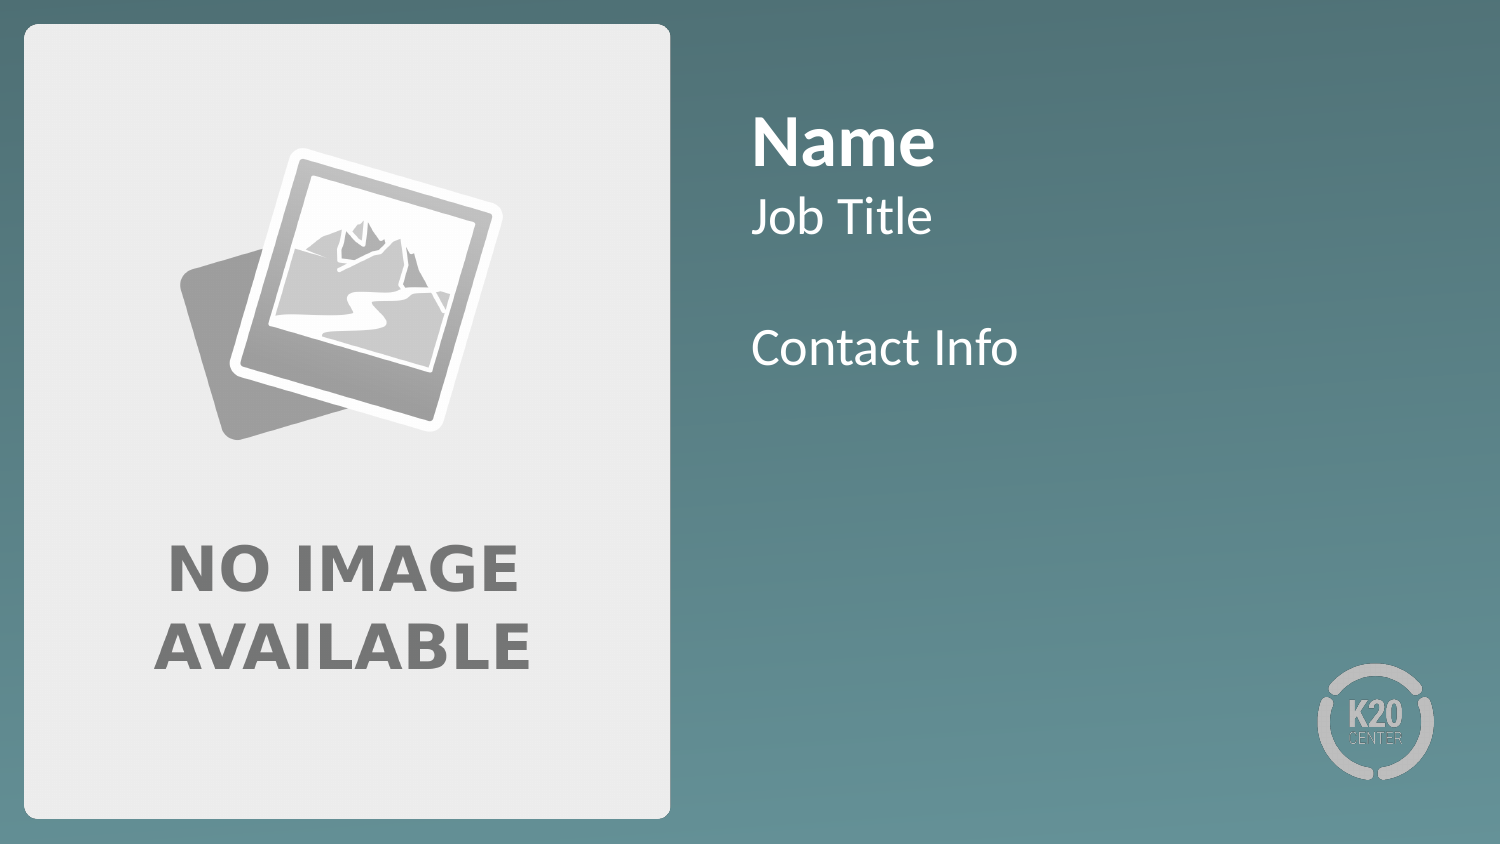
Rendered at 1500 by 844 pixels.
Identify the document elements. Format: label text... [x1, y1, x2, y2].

text_box Name Job Title Contact Info [736, 75, 1435, 587]
picture [1300, 646, 1451, 797]
picture [24, 24, 671, 819]
